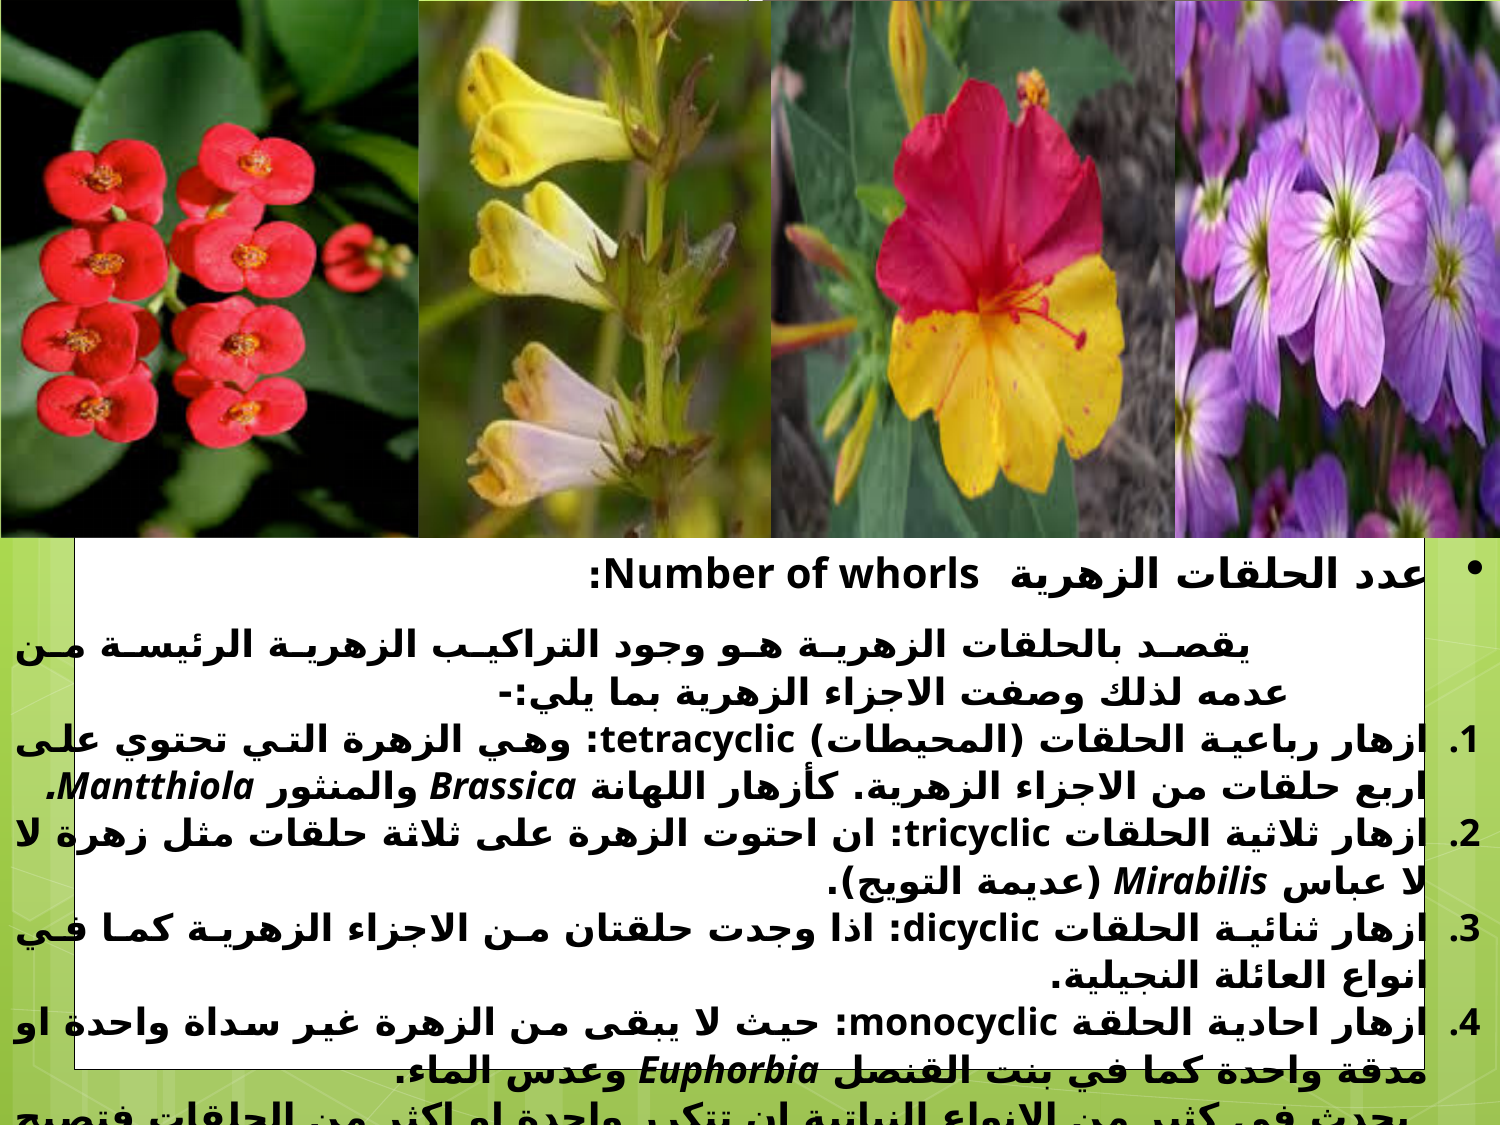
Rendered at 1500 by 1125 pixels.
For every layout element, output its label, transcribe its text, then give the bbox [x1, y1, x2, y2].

text_box عدد الحلقات الزهرية Number of whorls: يقصد بالحلقات الزهرية هو وجود التراكيب الزهرية الرئيسة من عدمه لذلك وصفت الاجزاء الزهرية بما يلي:- ازهار رباعية الحلقات (المحيطات) tetracyclic: وهي الزهرة التي تحتوي على اربع حلقات من الاجزاء الزهرية. كأزهار اللهانة Brassica والمنثور Mantthiola. ازهار ثلاثية الحلقات tricyclic: ان احتوت الزهرة على ثلاثة حلقات مثل زهرة لا لا عباس Mirabilis (عديمة التويج). ازهار ثنائية الحلقات dicyclic: اذا وجدت حلقتان من الاجزاء الزهرية كما في انواع العائلة النجيلية. ازهار احادية الحلقة monocyclic: حيث لا يبقى من الزهرة غير سداة واحدة او مدقة واحدة كما في بنت القنصل Euphorbia وعدس الماء. يحدث في كثير من الانواع النباتية ان تتكرر واحدة او اكثر من الحلقات فتصبح خماسية pentacyclic او سداسية hexacyclic او عديدة الحلقات polycyclic. [0, 537, 1500, 1125]
picture [0, 0, 1500, 538]
